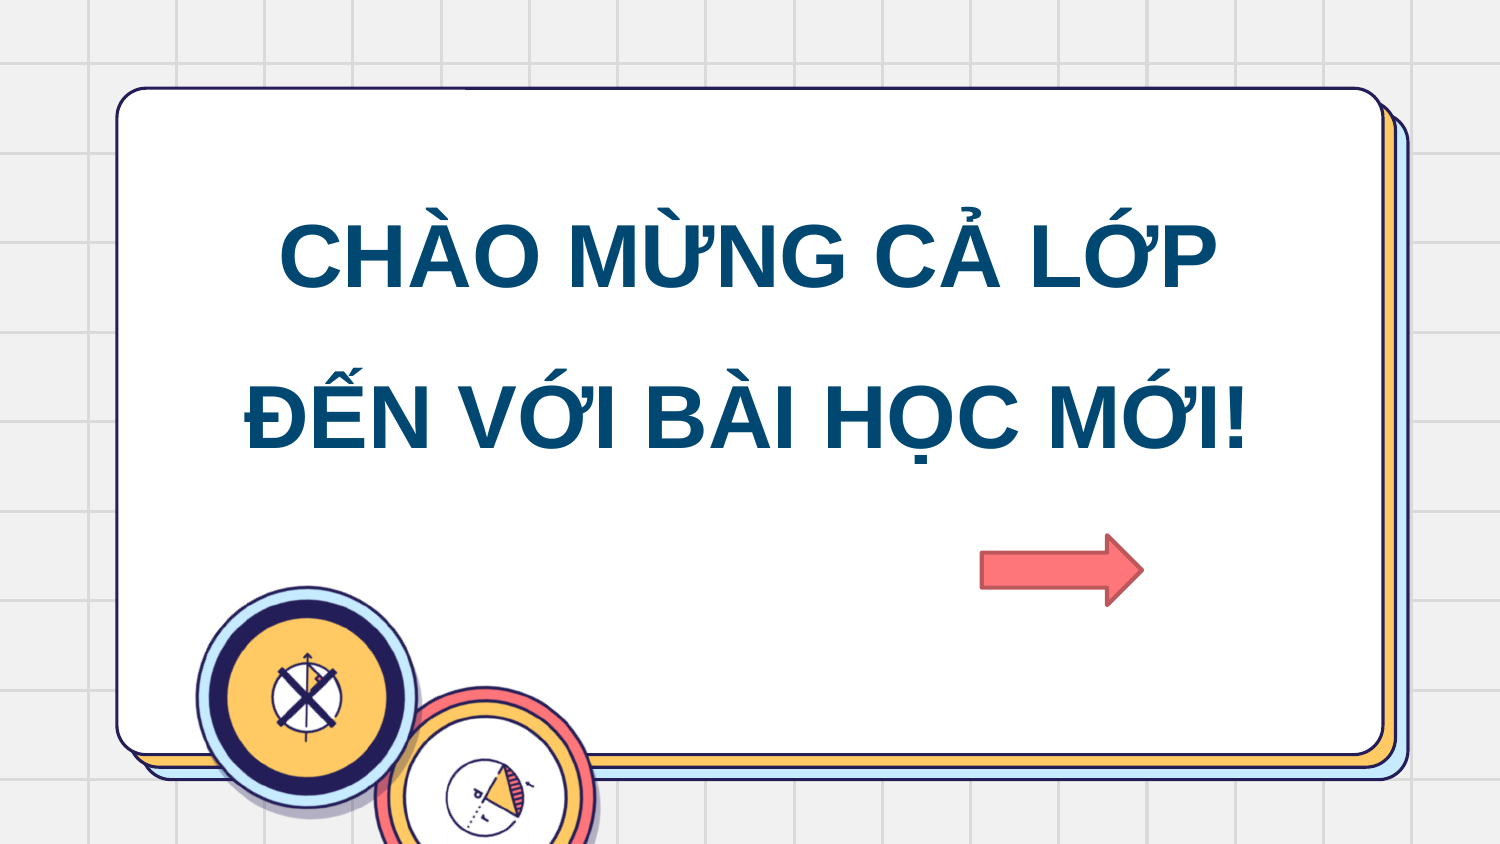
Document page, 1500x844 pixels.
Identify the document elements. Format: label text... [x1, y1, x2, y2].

text_box [979, 533, 1145, 608]
picture [147, 517, 648, 844]
title CHÀO MỪNG CẢ LỚP ĐẾN VỚI BÀI HỌC MỚI! [169, 152, 1326, 482]
